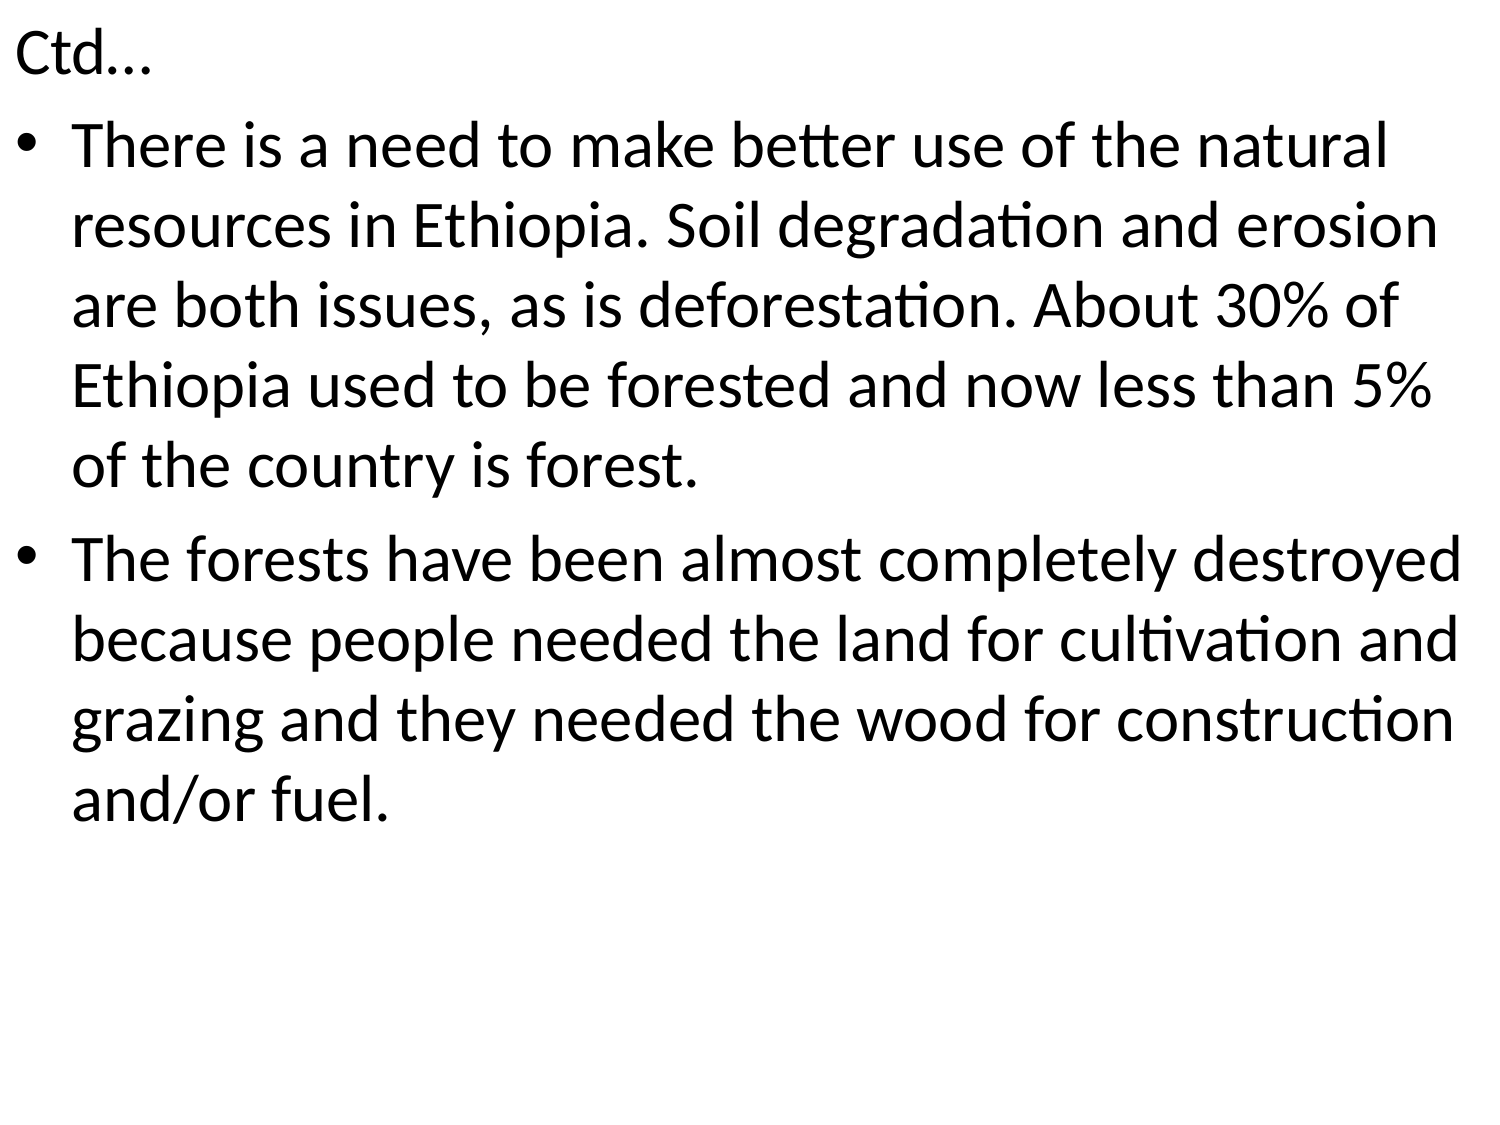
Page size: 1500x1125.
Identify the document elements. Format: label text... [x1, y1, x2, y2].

list Ctd… There is a need to make better use of the natural resources in Ethiopia. Soil degradation and erosion are both issues, as is deforestation. About 30% of Ethiopia used to be forested and now less than 5% of the country is forest. The forests have been almost completely destroyed because people needed the land for cultivation and grazing and they needed the wood for construction and/or fuel. [0, 0, 1500, 1047]
